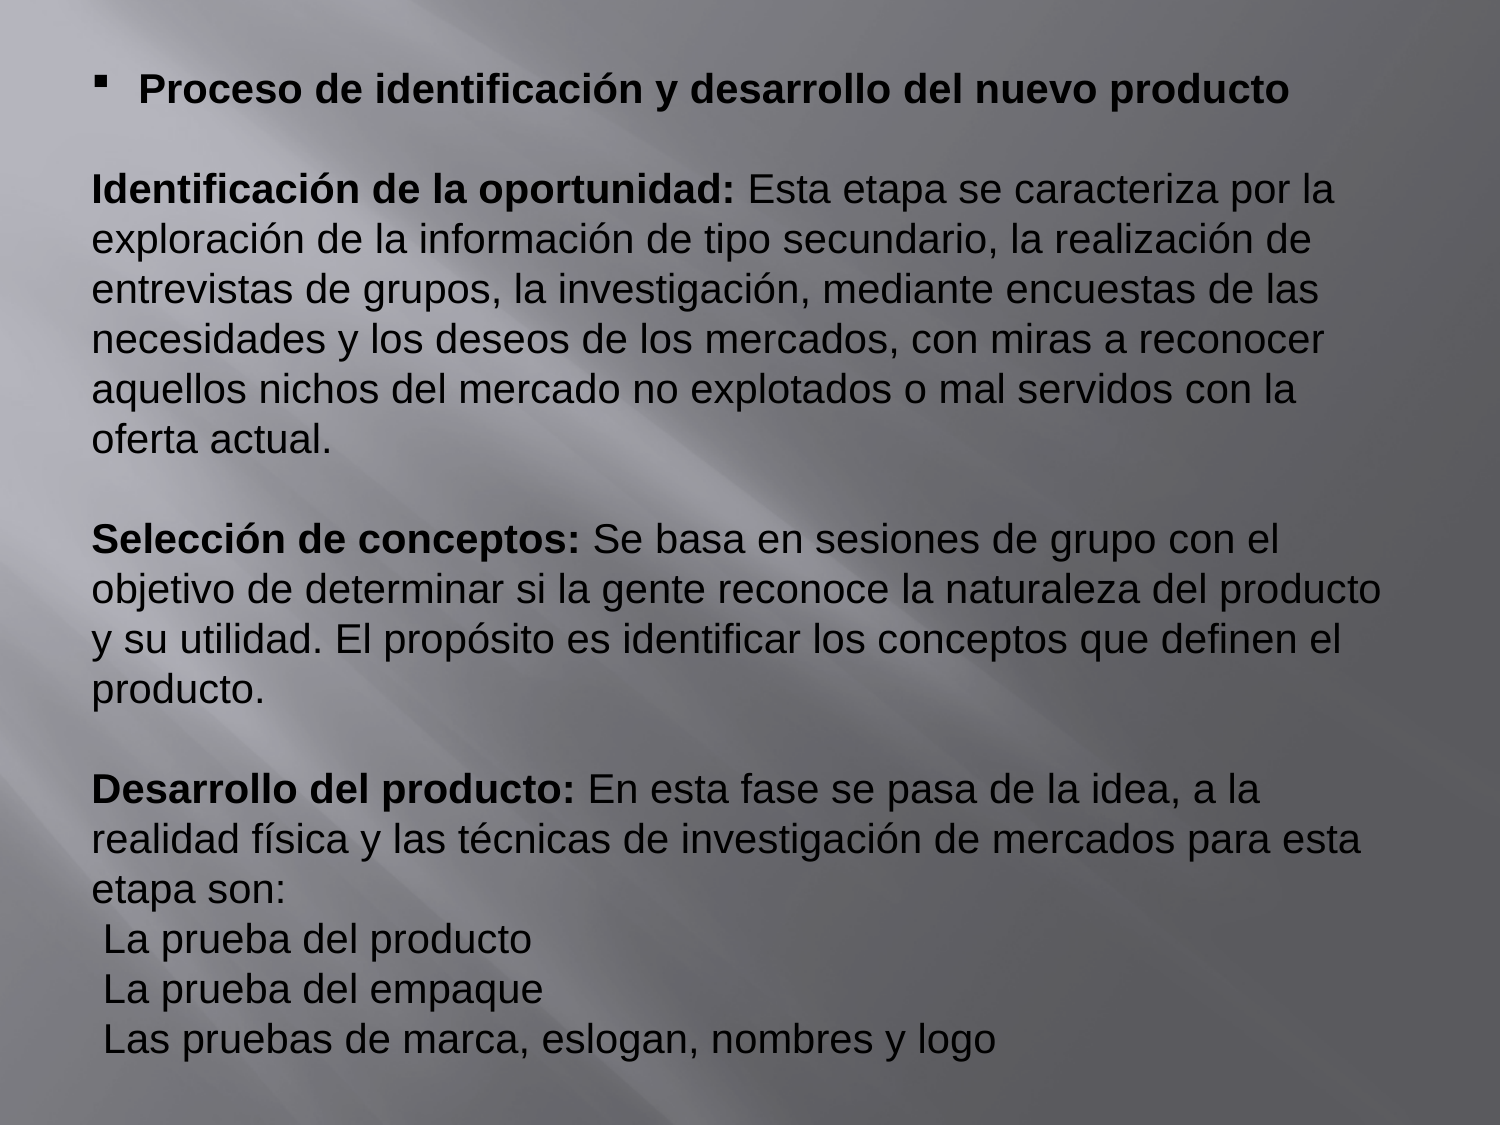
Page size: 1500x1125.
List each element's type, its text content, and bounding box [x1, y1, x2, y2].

text_box Proceso de identificación y desarrollo del nuevo producto Identificación de la oportunidad: Esta etapa se caracteriza por la exploración de la información de tipo secundario, la realización de entrevistas de grupos, la investigación, mediante encuestas de las necesidades y los deseos de los mercados, con miras a reconocer aquellos nichos del mercado no explotados o mal servidos con la oferta actual. Selección de conceptos: Se basa en sesiones de grupo con el objetivo de determinar si la gente reconoce la naturaleza del producto y su utilidad. El propósito es identificar los conceptos que definen el producto. Desarrollo del producto: En esta fase se pasa de la idea, a la realidad física y las técnicas de investigación de mercados para esta etapa son: La prueba del producto La prueba del empaque Las pruebas de marca, eslogan, nombres y logo [76, 54, 1424, 1115]
